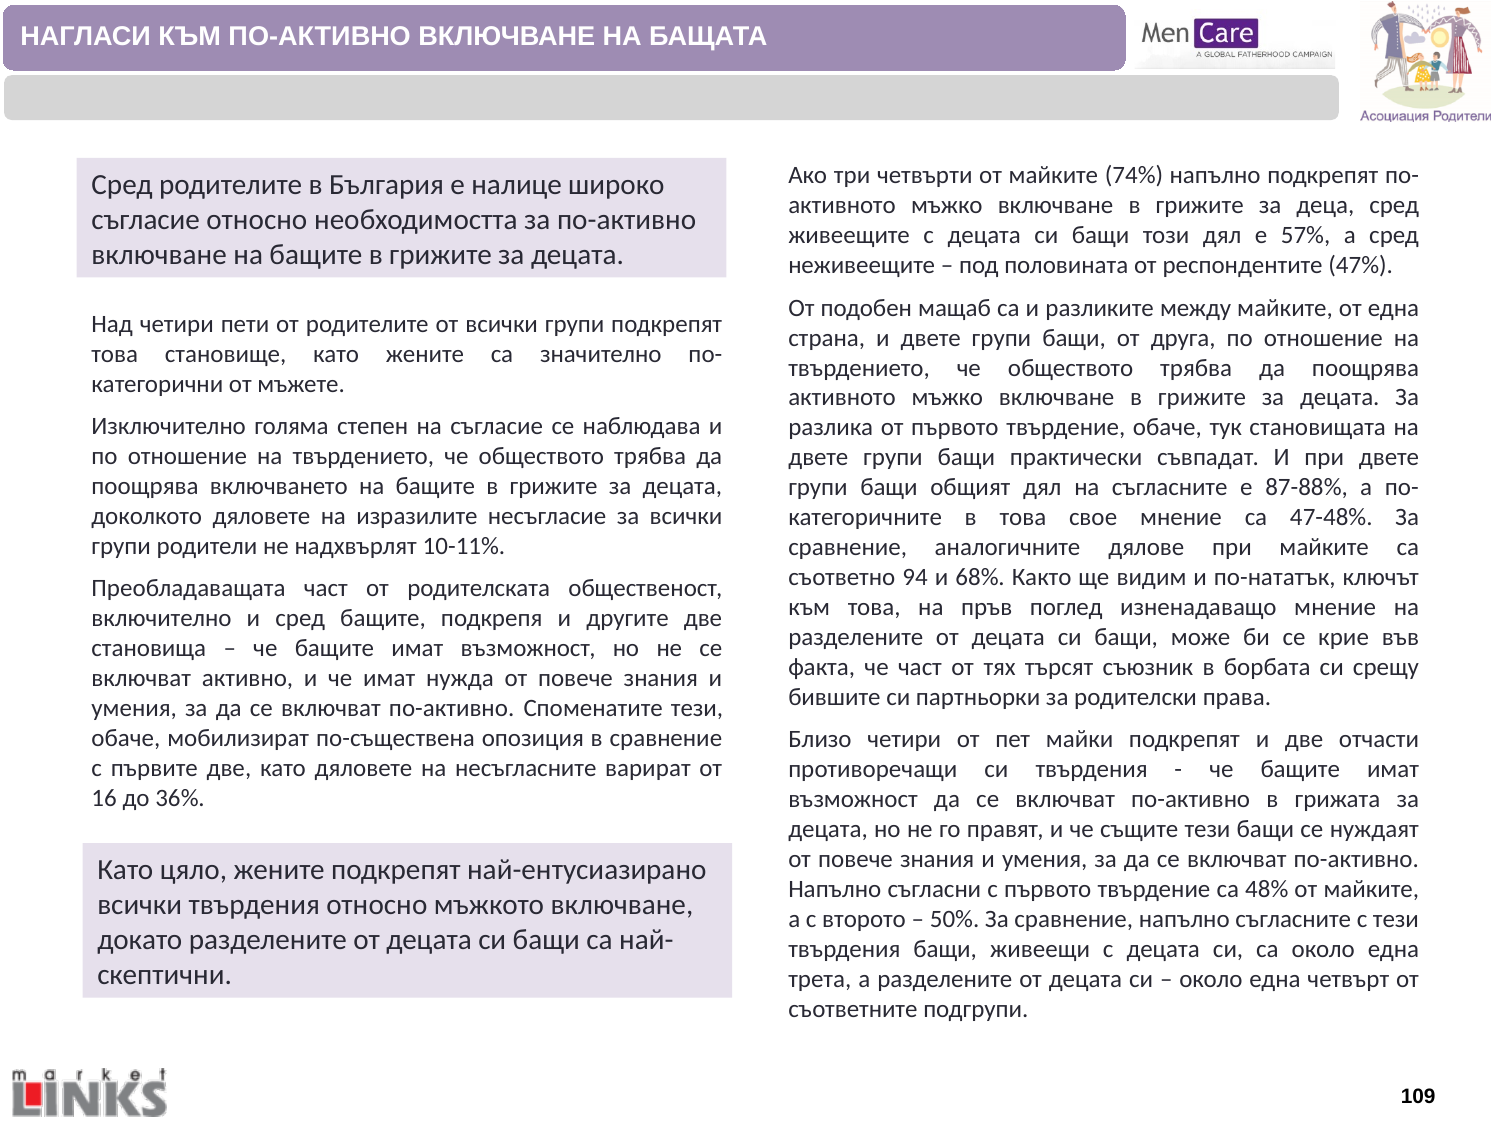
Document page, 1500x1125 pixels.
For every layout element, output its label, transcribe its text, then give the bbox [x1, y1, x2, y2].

text_box Сред родителите в България е налице широко съгласие относно необходимостта за по-активно включване на бащите в грижите за децата. [76, 157, 727, 278]
text_box Като цяло, жените подкрепят най-ентусиазирано всички твърдения относно мъжкото включване, докато разделените от децата си бащи са най-скептични. [82, 843, 733, 998]
text_box НАГЛАСИ КЪМ ПО-АКТИВНО ВКЛЮЧВАНЕ НА БАЩАТА [5, 8, 1323, 61]
picture [1360, 1, 1491, 122]
text_box Над четири пети от родителите от всички групи подкрепят това становище, като жените са значително по-категорични от мъжете. Изключително голяма степен на съгласие се наблюдава и по отношение на твърдението, че обществото трябва да поощрява включването на бащите в грижите за децата, доколкото дяловете на изразилите несъгласие за всички групи родители не надхвърлят 10-11%. Преобладаващата част от родителската общественост, включително и сред бащите, подкрепя и другите две становища – че бащите имат възможност, но не се включват активно, и че имат нужда от повече знания и умения, за да се включват по-активно. Споменатите тези, обаче, мобилизират по-съществена опозиция в сравнение с първите две, като дяловете на несъгласните варират от 16 до 36%. [76, 299, 739, 820]
text_box Ако три четвърти от майките (74%) напълно подкрепят по-активното мъжко включване в грижите за деца, сред живеещите с децата си бащи този дял е 57%, а сред неживеещите – под половината от респондентите (47%). От подобен мащаб са и разликите между майките, от една страна, и двете групи бащи, от друга, по отношение на твърдението, че обществото трябва да поощрява активното мъжко включване в грижите за децата. За разлика от първото твърдение, обаче, тук становищата на двете групи бащи практически съвпадат. И при двете групи бащи общият дял на съгласните е 87-88%, а по-категоричните в това свое мнение са 47-48%. За сравнение, аналогичните дялове при майките са съответно 94 и 68%. Както ще видим и по-нататък, ключът към това, на пръв поглед изненадаващо мнение на разделените от децата си бащи, може би се крие във факта, че част от тях търсят съюзник в борбата си срещу бившите си партньорки за родителски права. Близо четири от пет майки подкрепят и две отчасти противоречащи си твърдения - че бащите имат възможност да се включват по-активно в грижата за децата, но не го правят, и че същите тези бащи се нуждаят от повече знания и умения, за да се включват по-активно. Напълно съгласни с първото твърдение са 48% от майките, а с второто – 50%. За сравнение, напълно съгласните с тези твърдения бащи, живеещи с децата си, са около една трета, а разделените от децата си – около една четвърт от съответните подгрупи. [773, 151, 1436, 1030]
picture [12, 1068, 167, 1117]
picture [1134, 9, 1336, 69]
